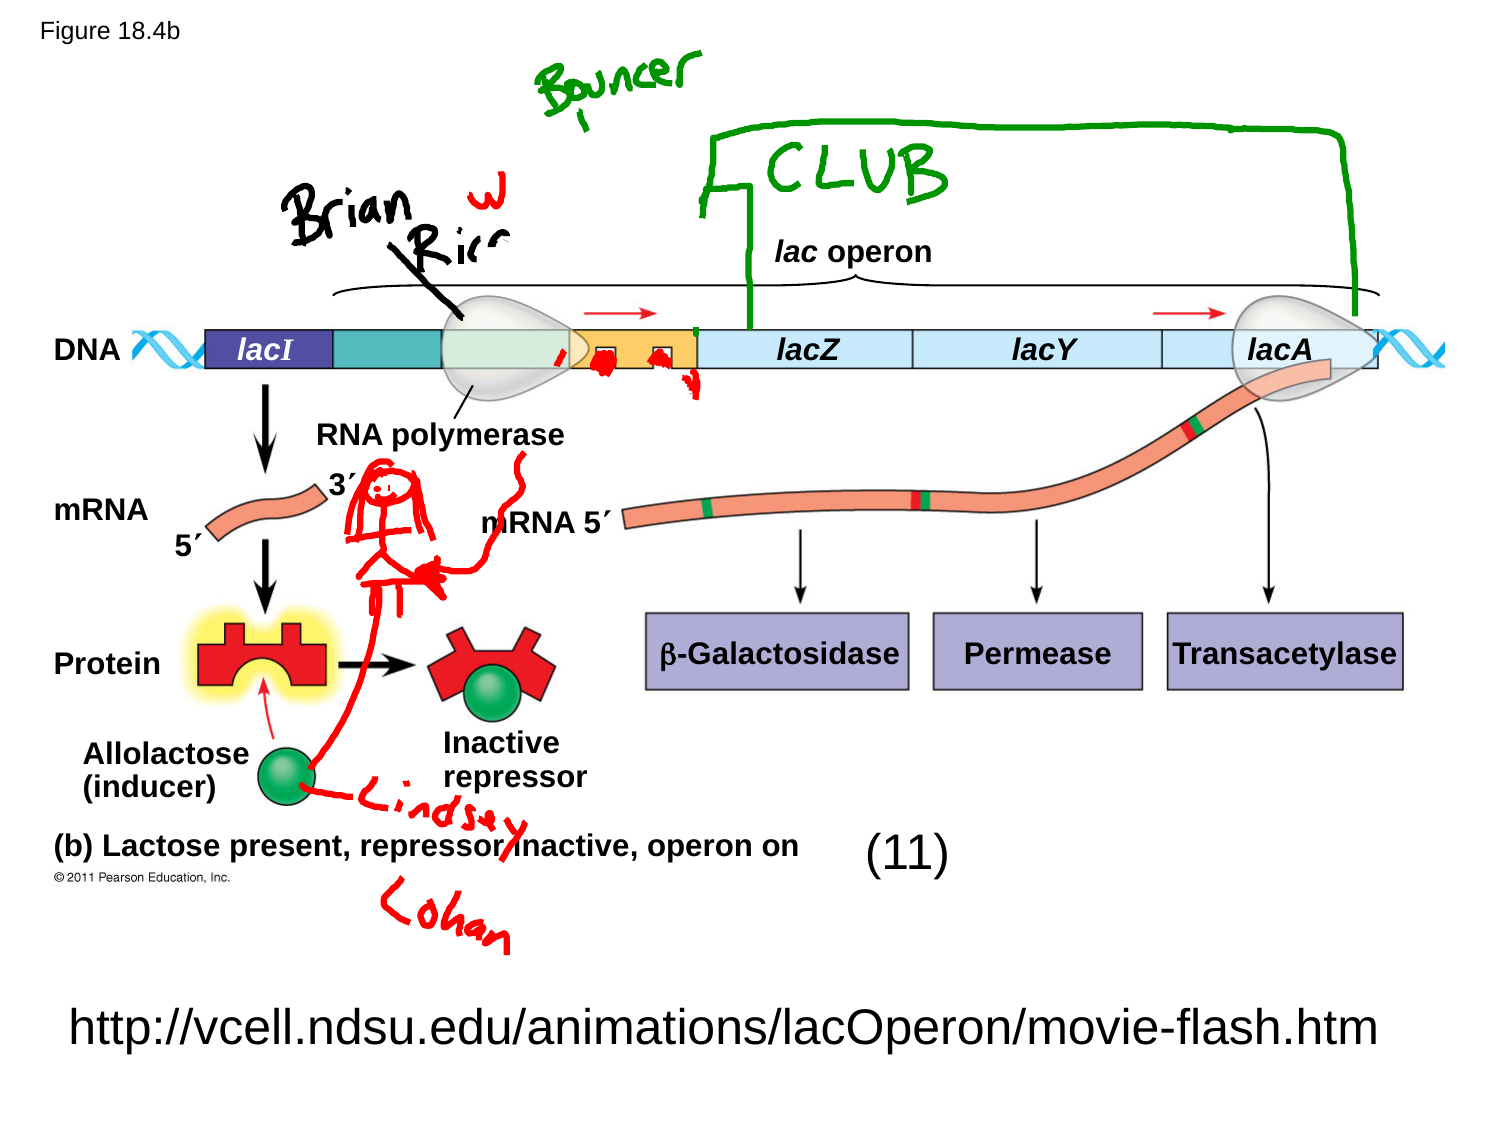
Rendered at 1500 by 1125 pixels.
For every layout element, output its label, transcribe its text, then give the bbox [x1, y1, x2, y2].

text_box [651, 61, 673, 84]
text_box [587, 71, 602, 96]
text_box [361, 199, 381, 221]
text_box [862, 149, 892, 191]
text_box [383, 904, 411, 923]
text_box [678, 52, 702, 85]
text_box [420, 904, 435, 926]
title Figure 18.4b [24, 3, 451, 55]
text_box [770, 144, 802, 189]
text_box [467, 921, 484, 941]
text_box [386, 193, 409, 222]
picture [48, 230, 1452, 895]
text_box [284, 186, 323, 229]
text_box [708, 121, 1352, 229]
text_box [537, 65, 570, 114]
text_box [900, 146, 945, 203]
text_box http://vcell.ndsu.edu/animations/lacOperon/movie-flash.htm [53, 987, 1475, 1063]
text_box [484, 931, 507, 956]
text_box [566, 80, 585, 99]
text_box [468, 171, 503, 207]
text_box [443, 904, 462, 936]
text_box [612, 69, 632, 93]
text_box [701, 185, 750, 229]
text_box [818, 145, 854, 187]
text_box [323, 202, 343, 229]
text_box [635, 64, 657, 85]
